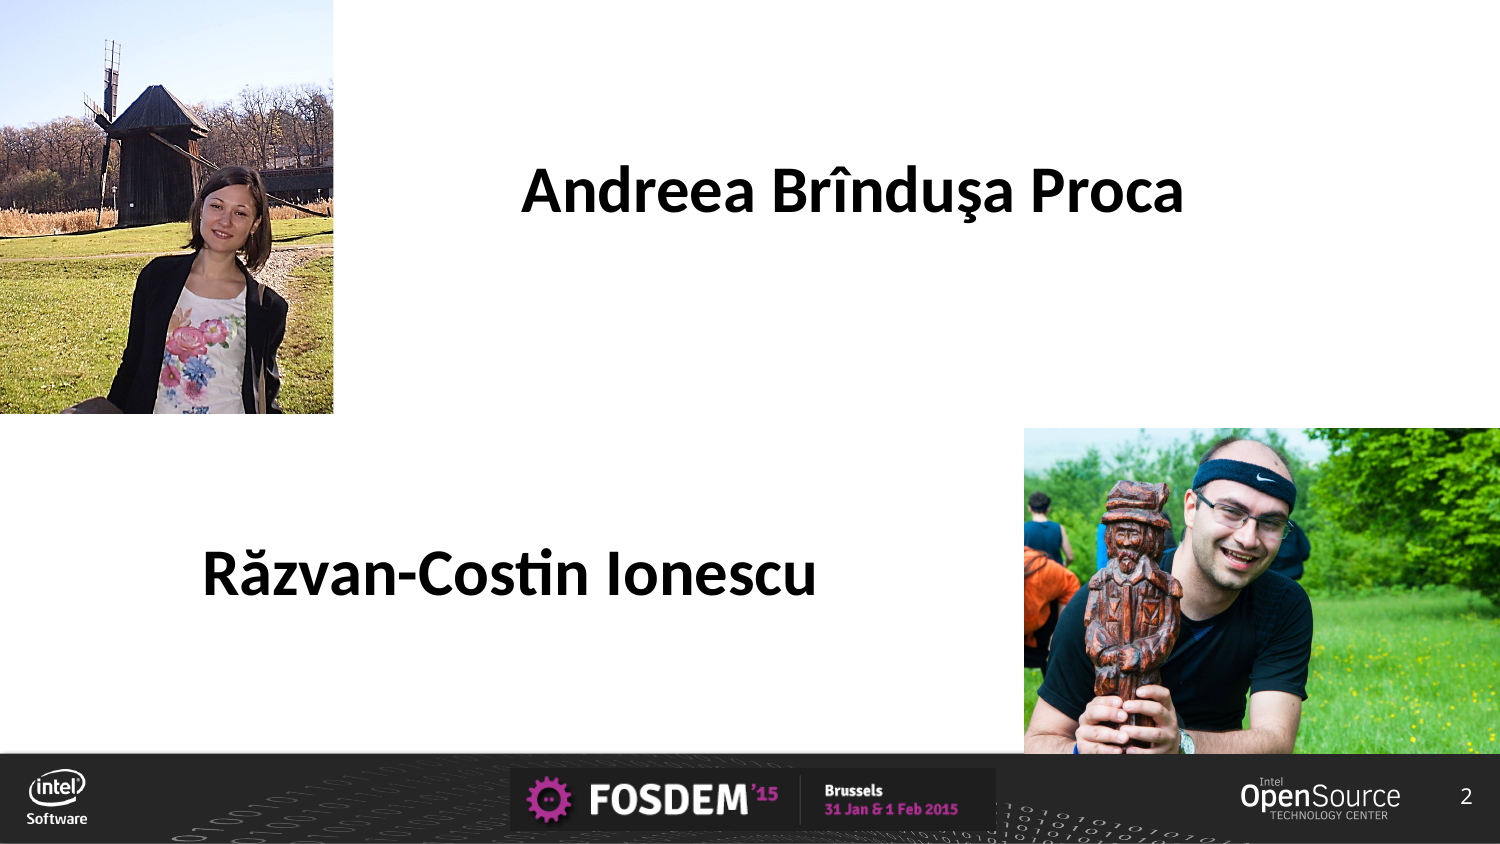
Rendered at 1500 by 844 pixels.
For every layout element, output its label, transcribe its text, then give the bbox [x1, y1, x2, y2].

picture [27, 428, 1500, 844]
text_box Andreea Brînduşa Proca [506, 138, 1202, 234]
text_box Răzvan-Costin Ionescu [187, 521, 834, 617]
picture [0, 0, 334, 414]
